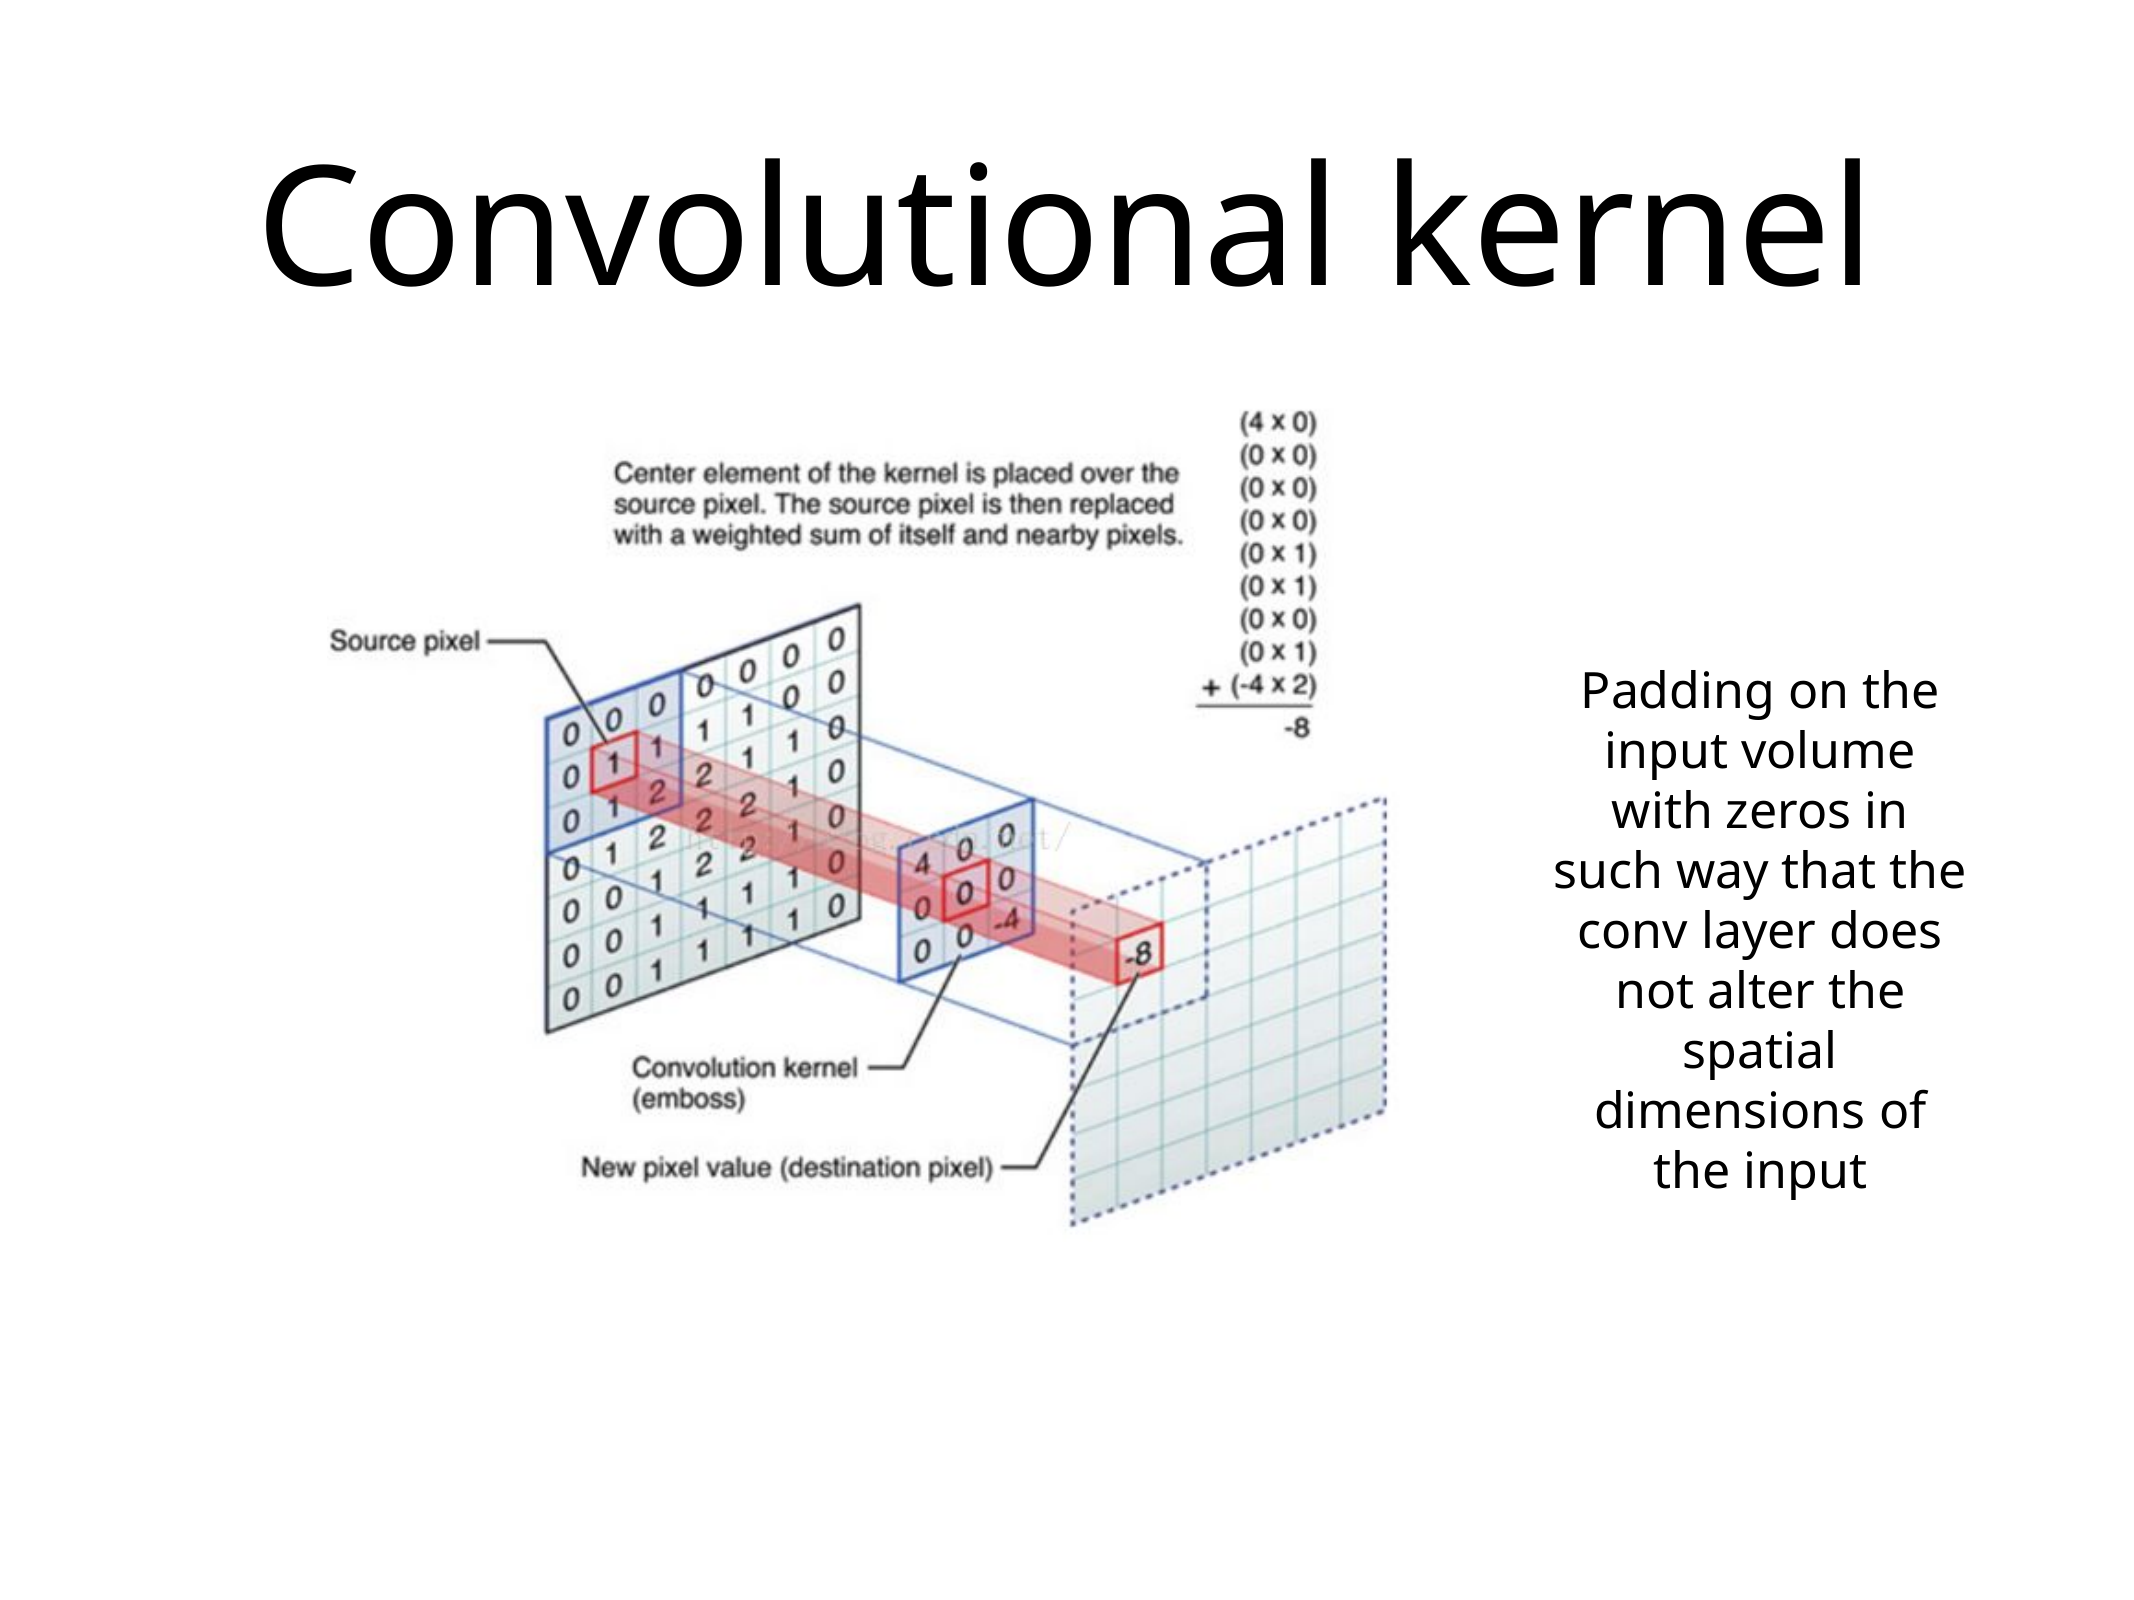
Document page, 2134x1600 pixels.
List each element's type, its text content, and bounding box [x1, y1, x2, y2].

picture [327, 395, 1401, 1242]
title Convolutional kernel [155, 41, 1978, 397]
text_box Padding on the input volume with zeros in such way that the conv layer does not alter the spatial dimensions of the input [1543, 649, 1977, 1207]
